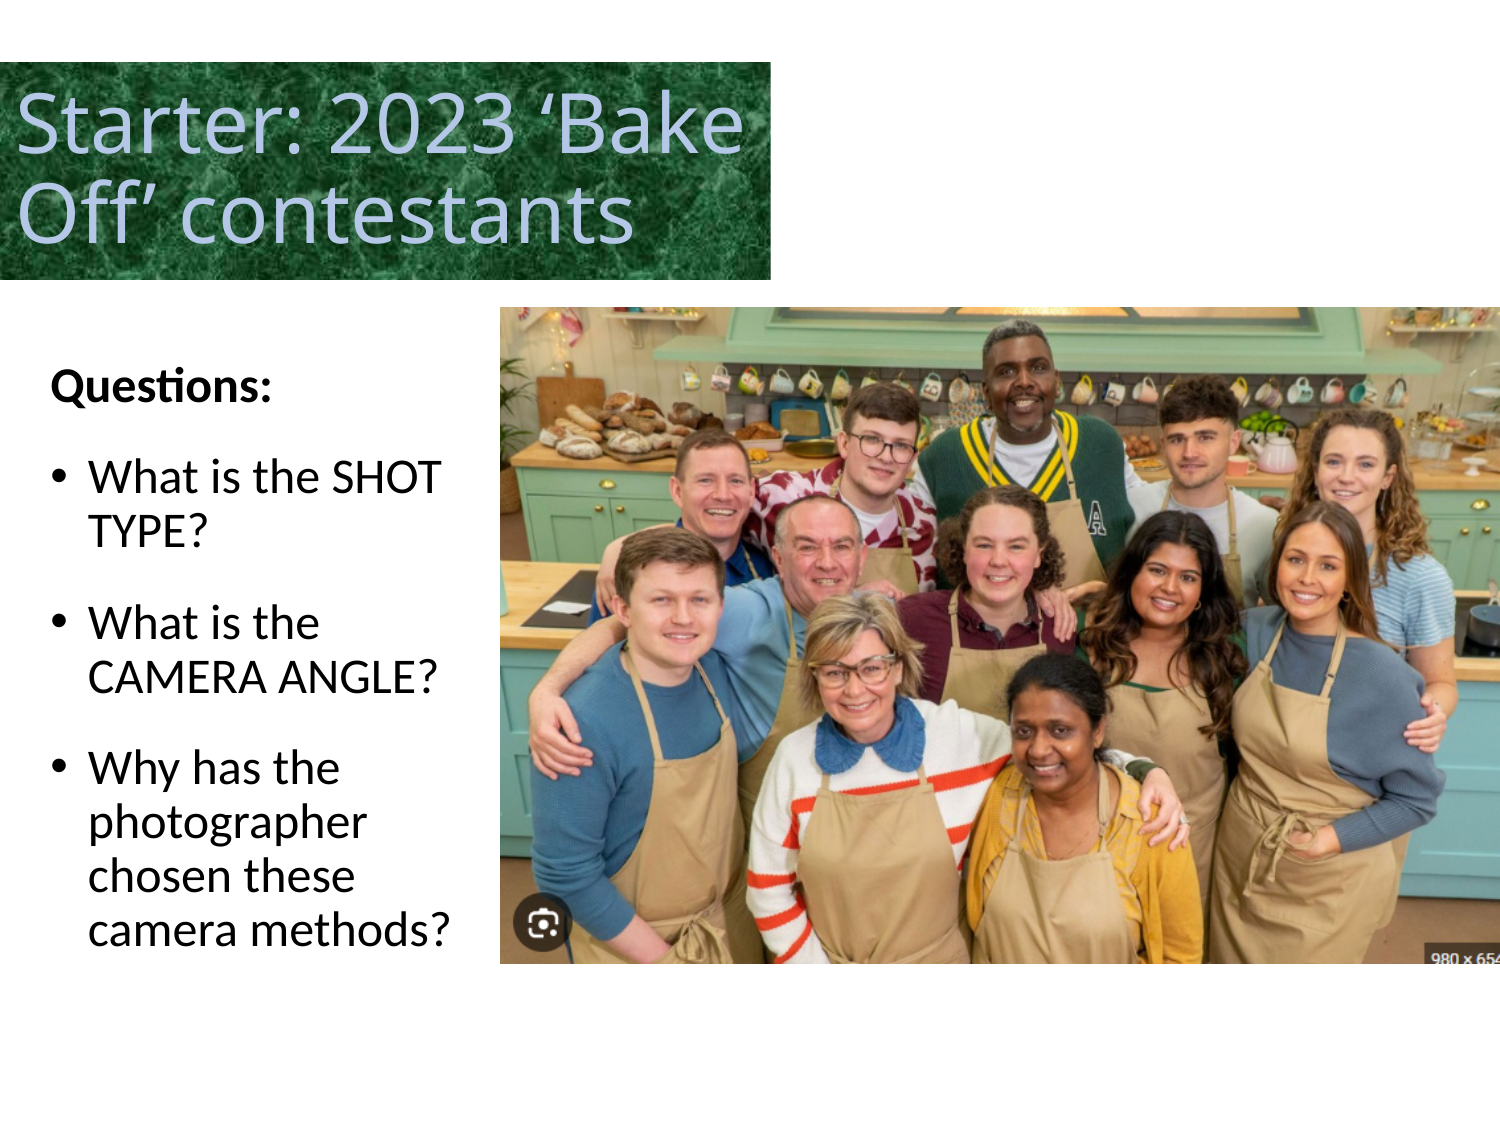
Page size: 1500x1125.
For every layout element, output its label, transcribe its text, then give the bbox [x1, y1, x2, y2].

title Starter: 2023 ‘Bake Off’ contestants [0, 62, 771, 280]
picture [500, 307, 1500, 964]
list Questions: What is the SHOT TYPE? What is the CAMERA ANGLE? Why has the photographer chosen these camera methods? [35, 351, 476, 983]
